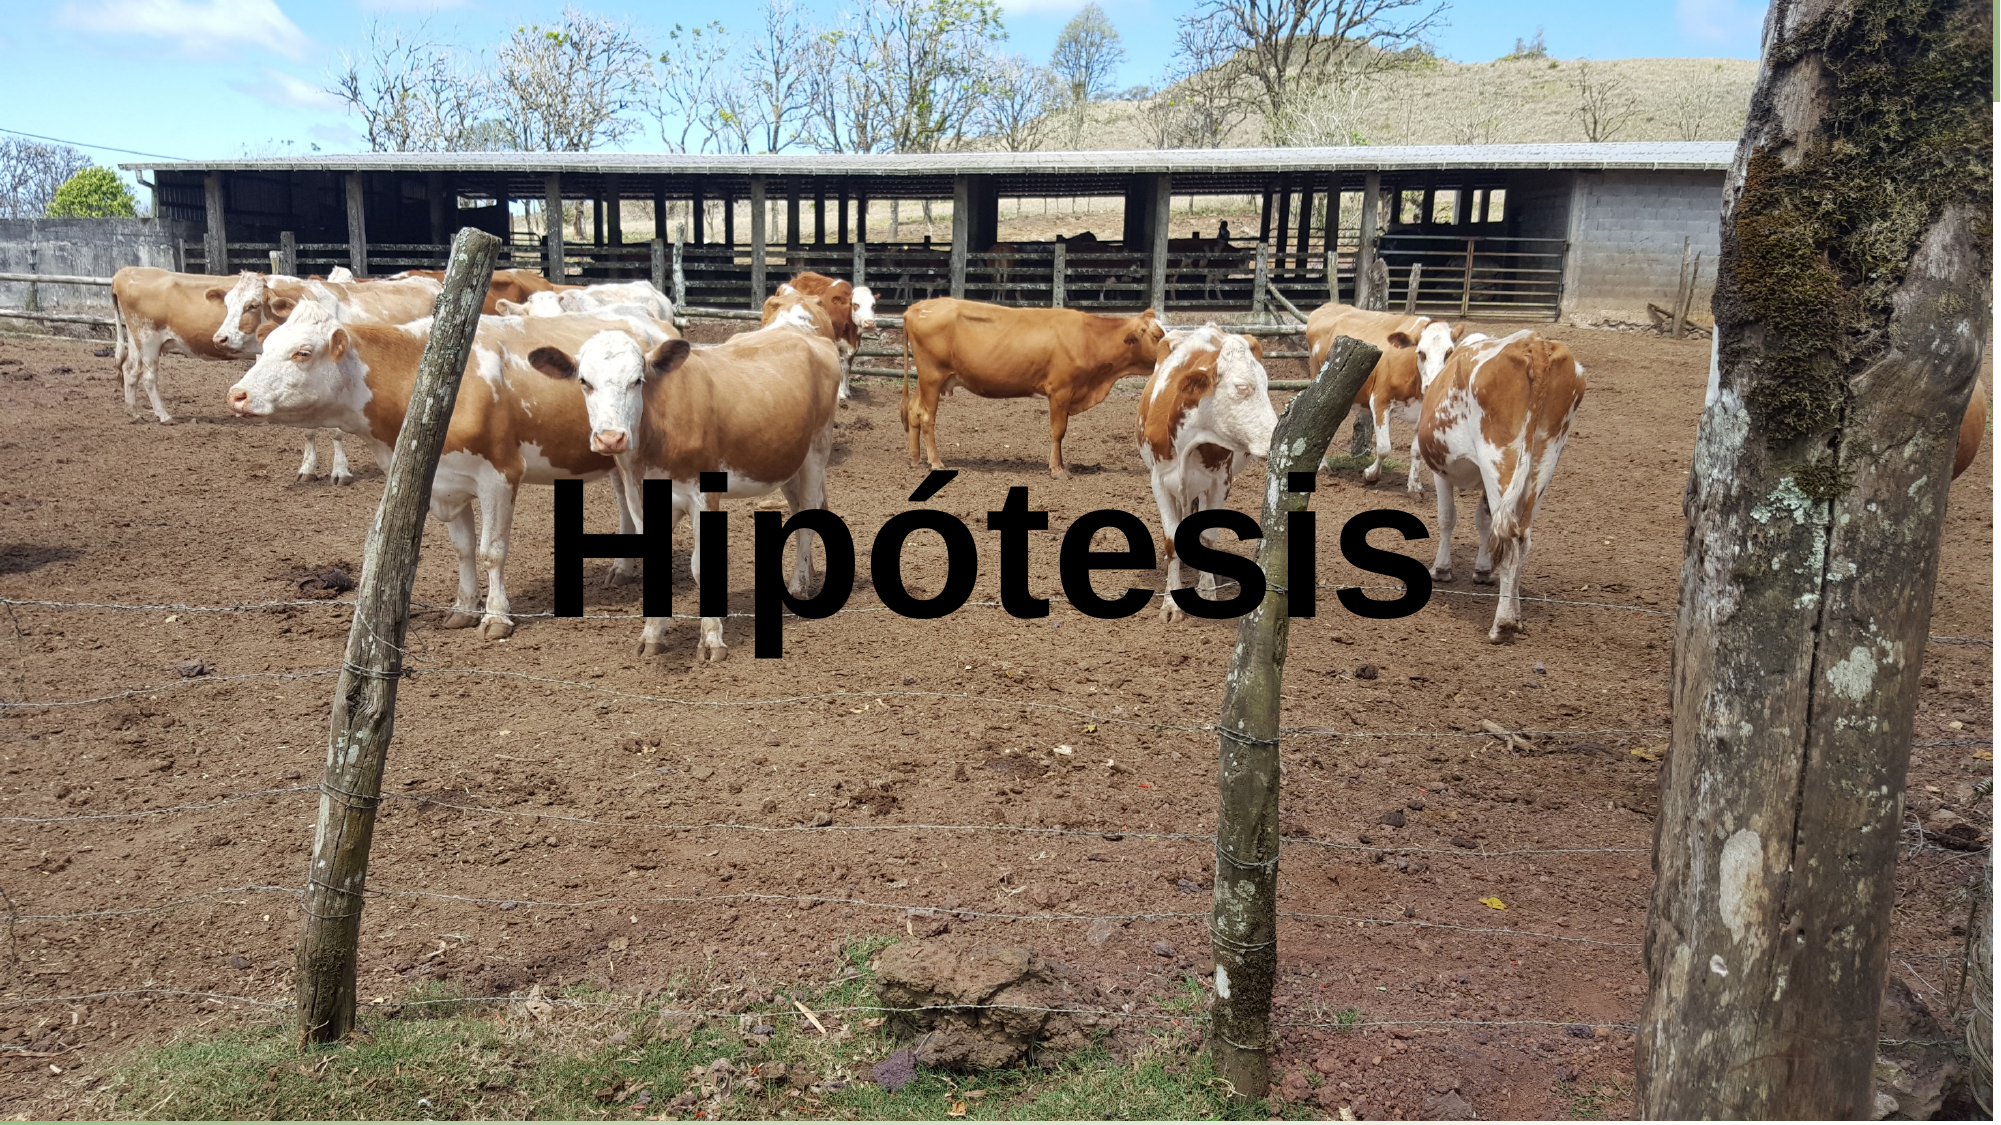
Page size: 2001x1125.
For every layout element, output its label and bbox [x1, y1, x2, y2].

list [0, 0, 1993, 1121]
